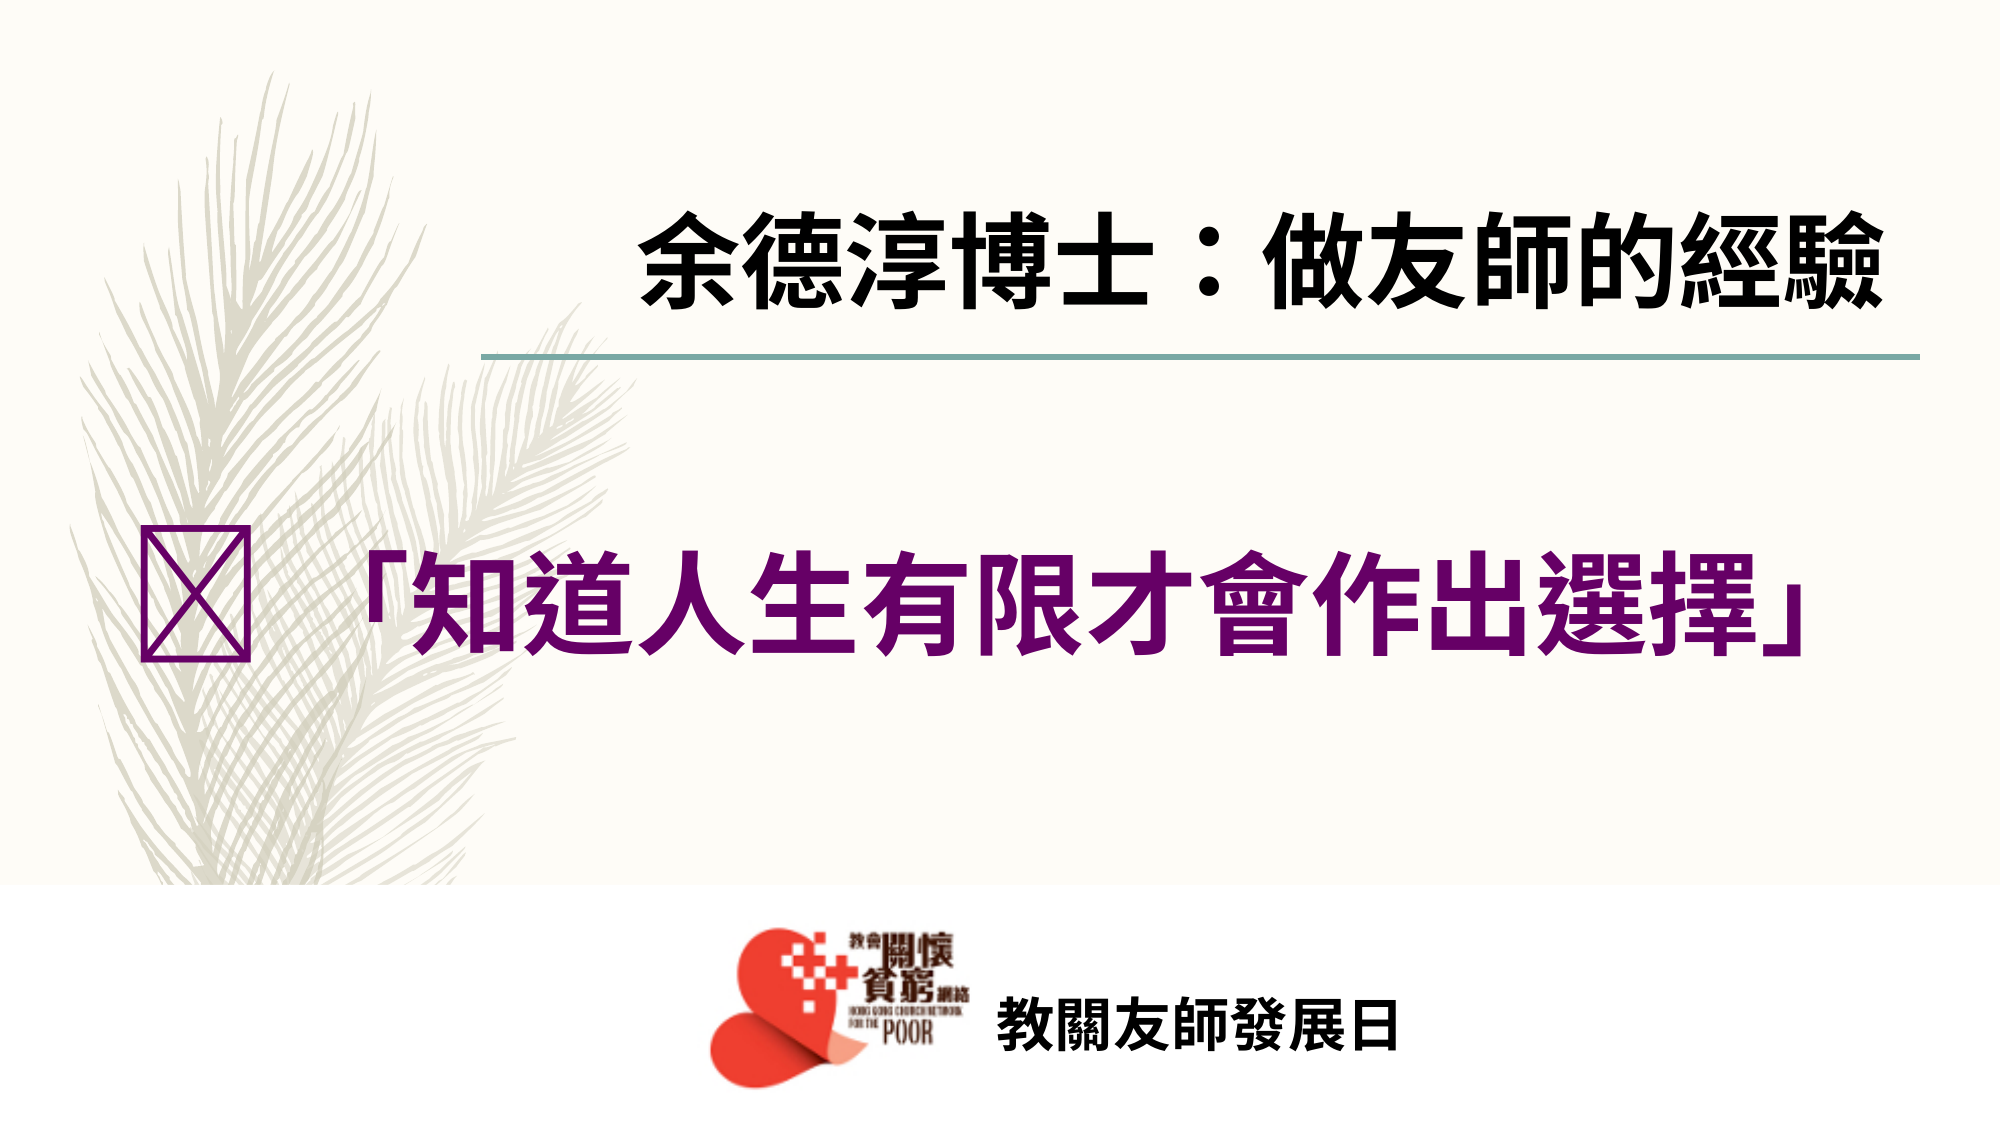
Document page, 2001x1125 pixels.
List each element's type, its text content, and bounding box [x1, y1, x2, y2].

text_box 「知道人生有限才會作出選擇」 [0, 501, 2000, 682]
text_box 余德淳博士：做友師的經驗 [213, 189, 1903, 329]
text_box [0, 884, 2000, 1125]
